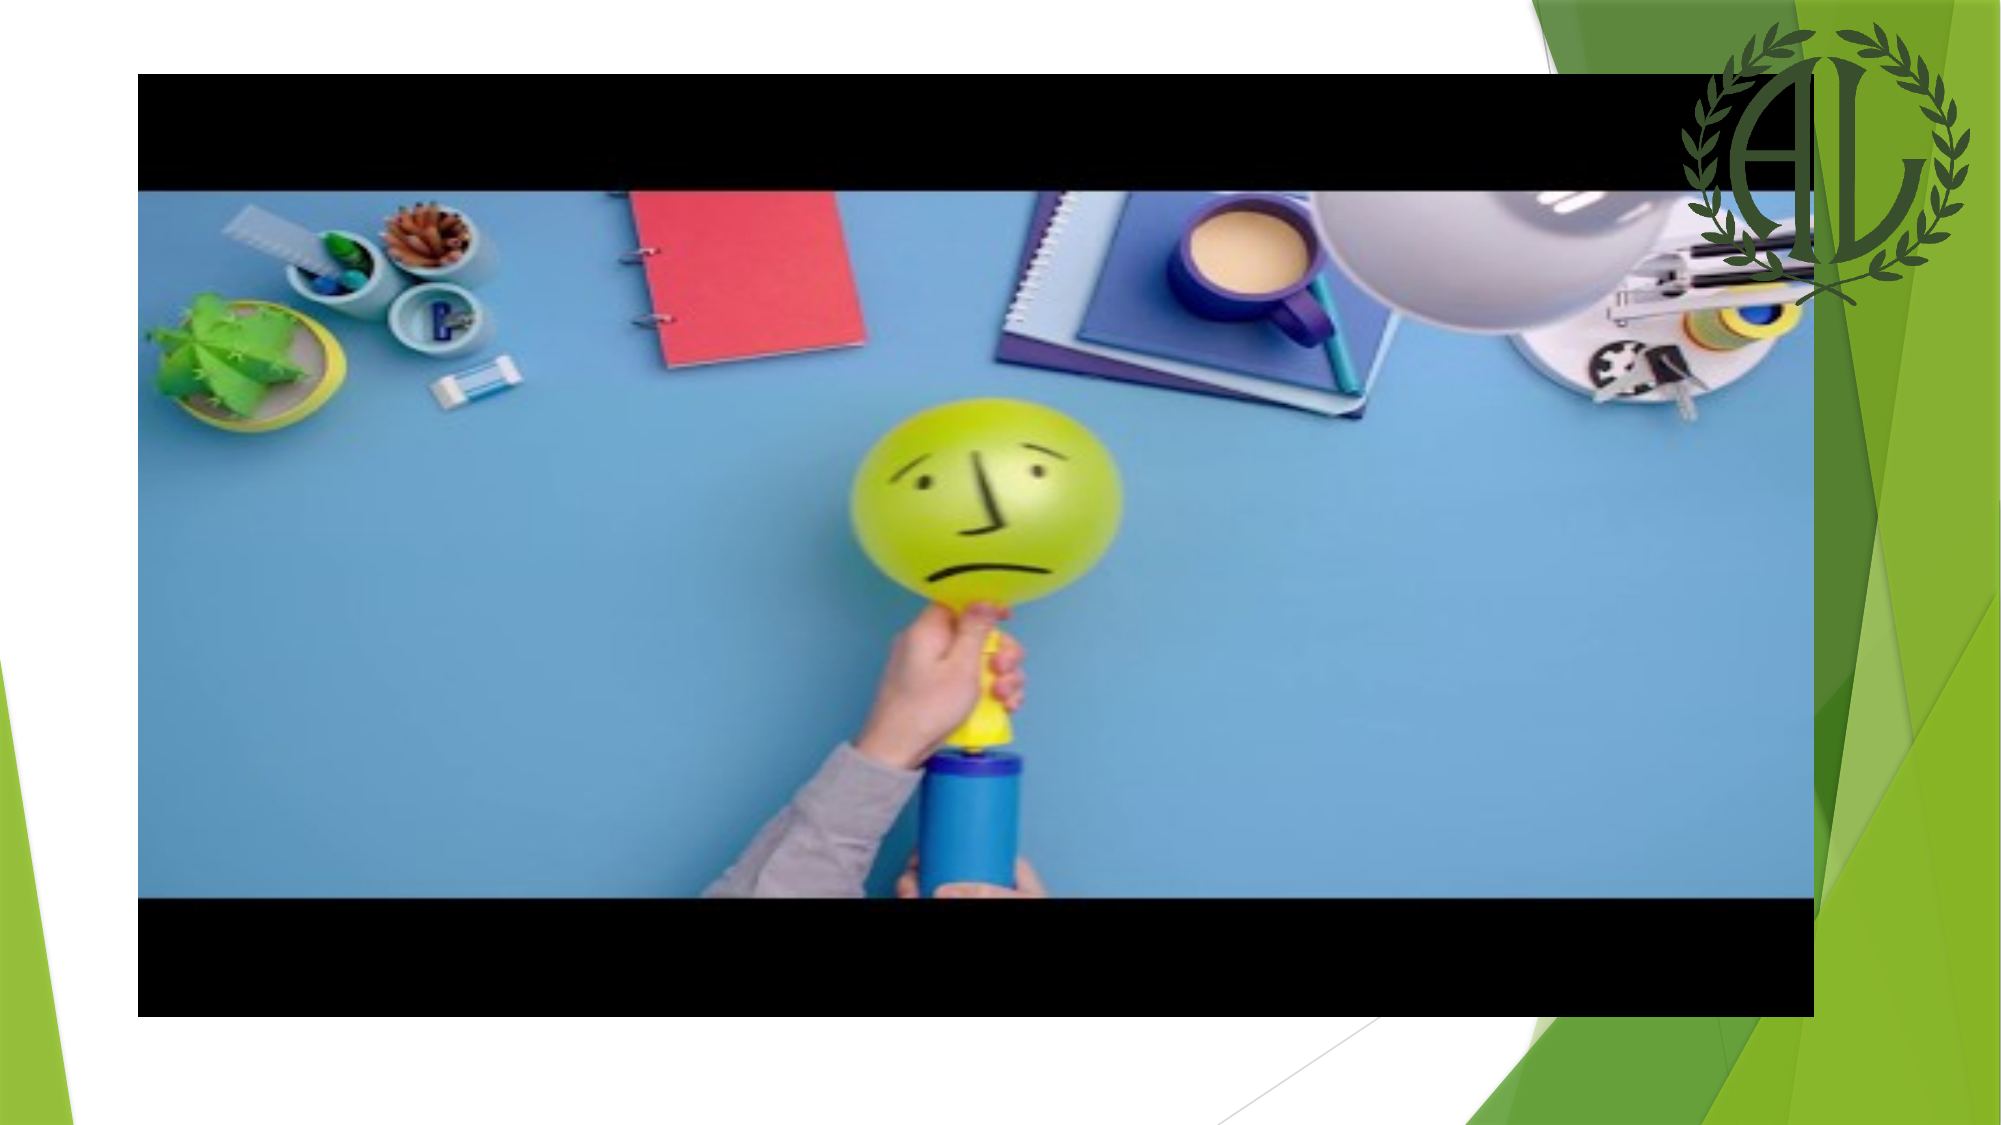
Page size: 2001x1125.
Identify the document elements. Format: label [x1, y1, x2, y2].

list [136, 73, 1816, 1018]
picture [1630, 0, 2000, 344]
